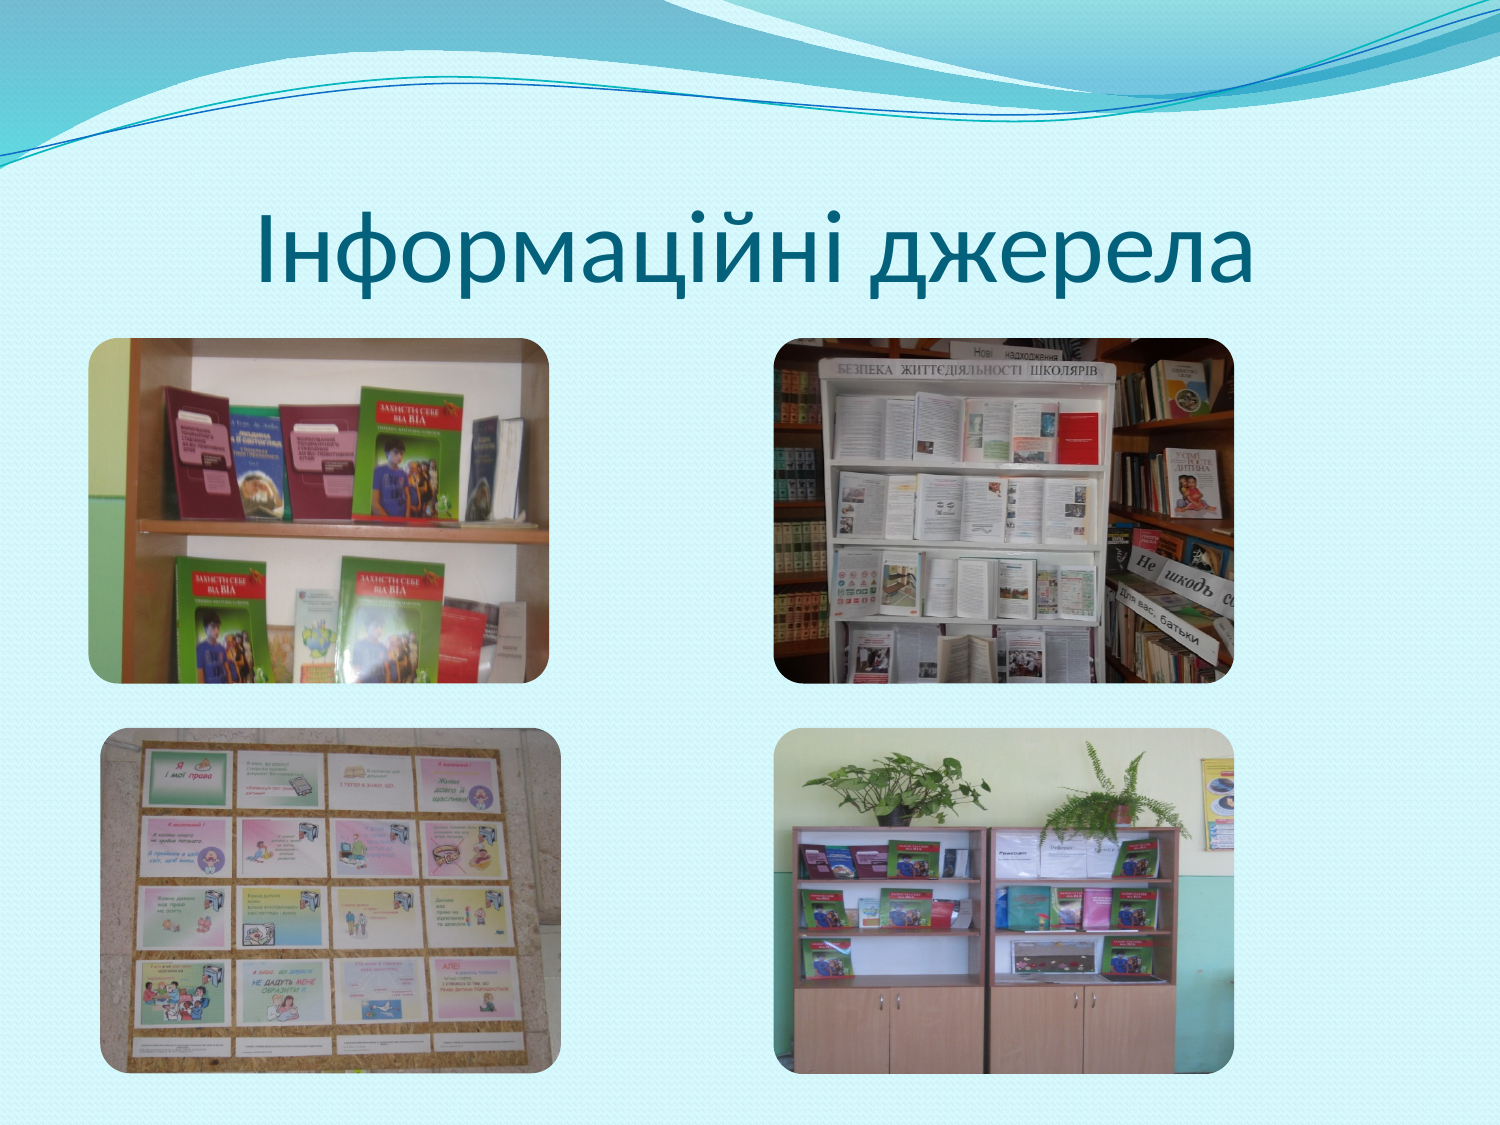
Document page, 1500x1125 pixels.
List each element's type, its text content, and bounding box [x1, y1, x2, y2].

title Інформаційні джерела [75, 115, 1438, 303]
picture [100, 727, 562, 1074]
picture [773, 727, 1235, 1075]
picture [773, 337, 1235, 684]
picture [88, 337, 550, 684]
